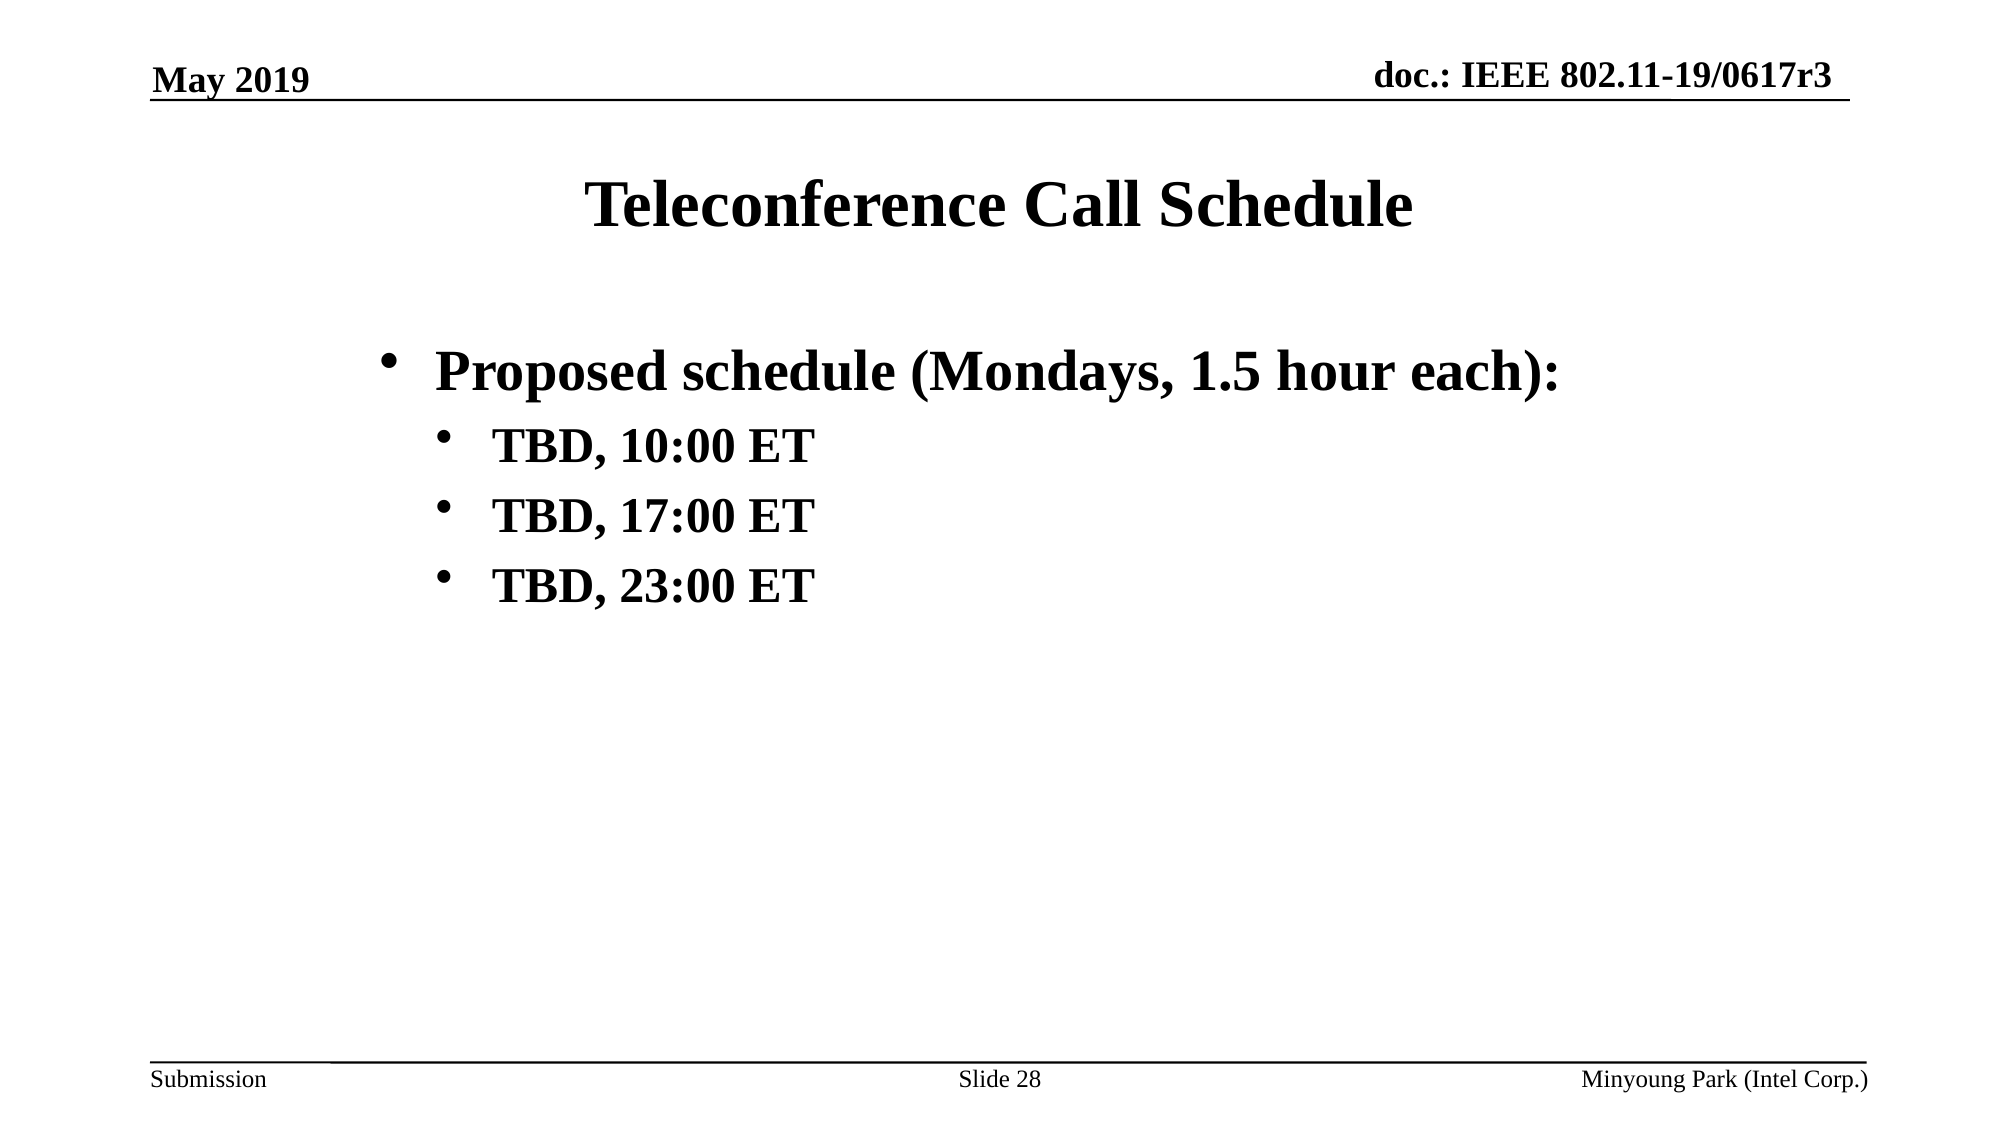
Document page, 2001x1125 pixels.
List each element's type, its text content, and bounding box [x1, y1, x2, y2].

list Proposed schedule (Mondays, 1.5 hour each): TBD, 10:00 ET TBD, 17:00 ET TBD, 23:00 ET [364, 324, 1638, 1000]
slide_number Slide 28 [957, 1061, 1042, 1093]
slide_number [152, 54, 347, 101]
footer Minyoung Park (Intel Corp.) [1266, 1061, 1869, 1093]
title Teleconference Call Schedule [150, 112, 1850, 288]
